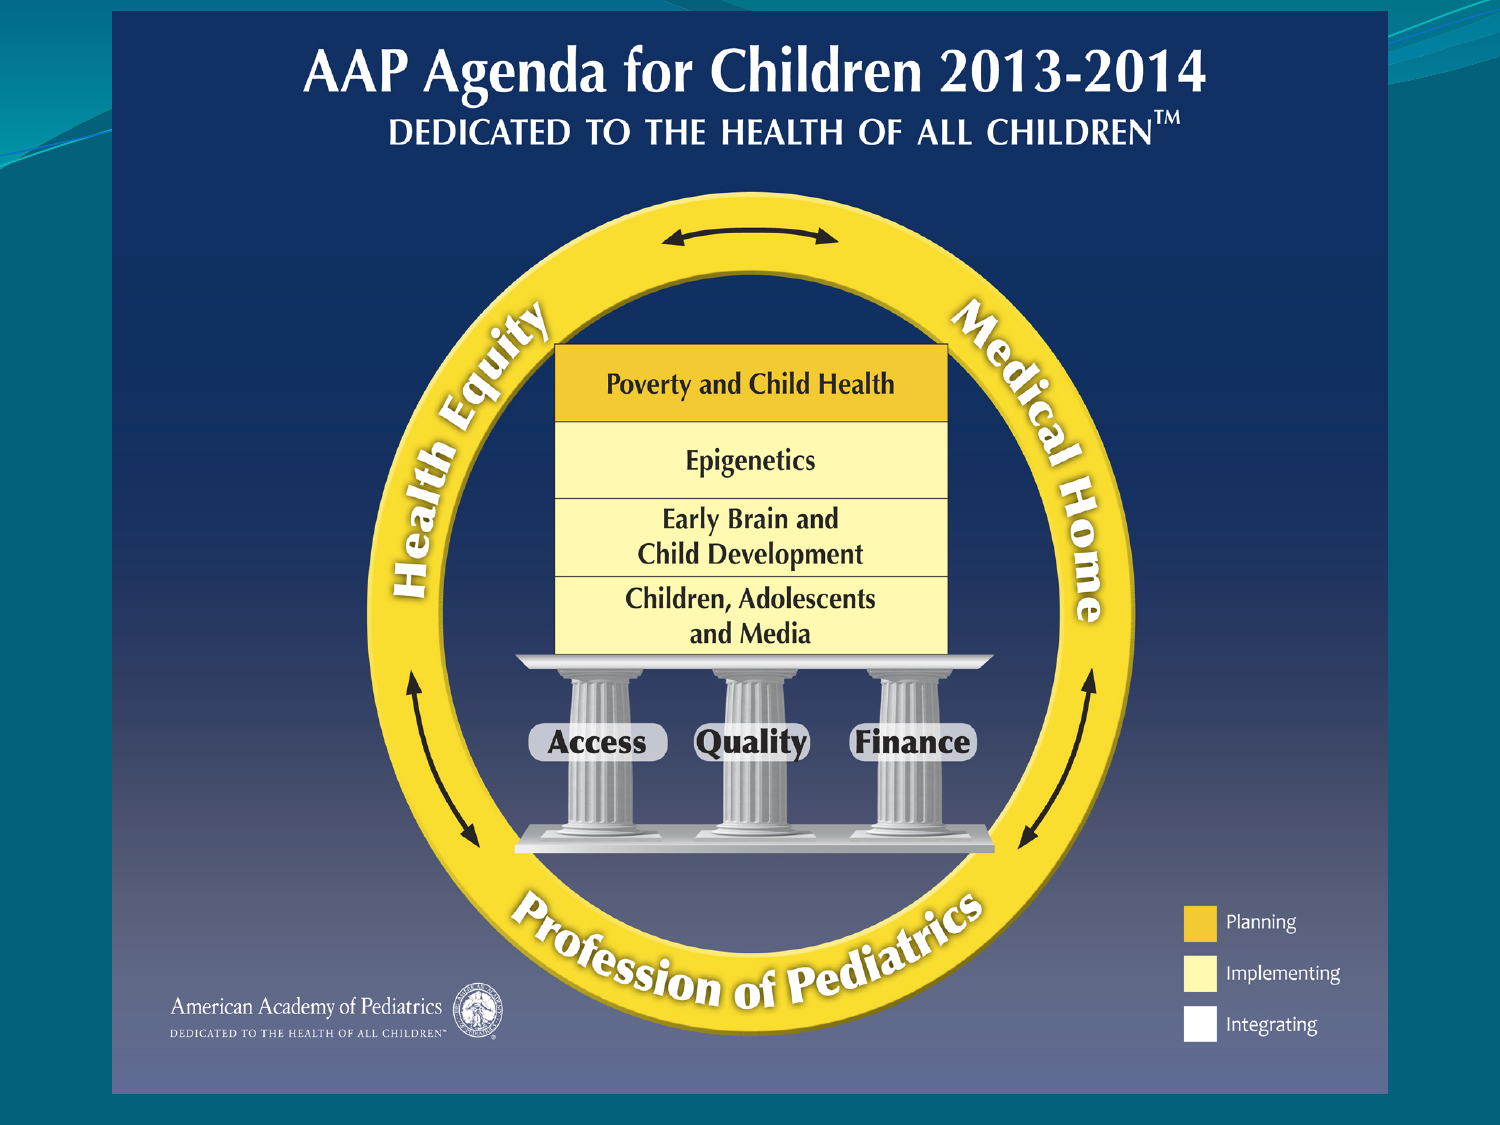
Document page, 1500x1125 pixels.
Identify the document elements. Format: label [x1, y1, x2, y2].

picture [112, 11, 1388, 1093]
